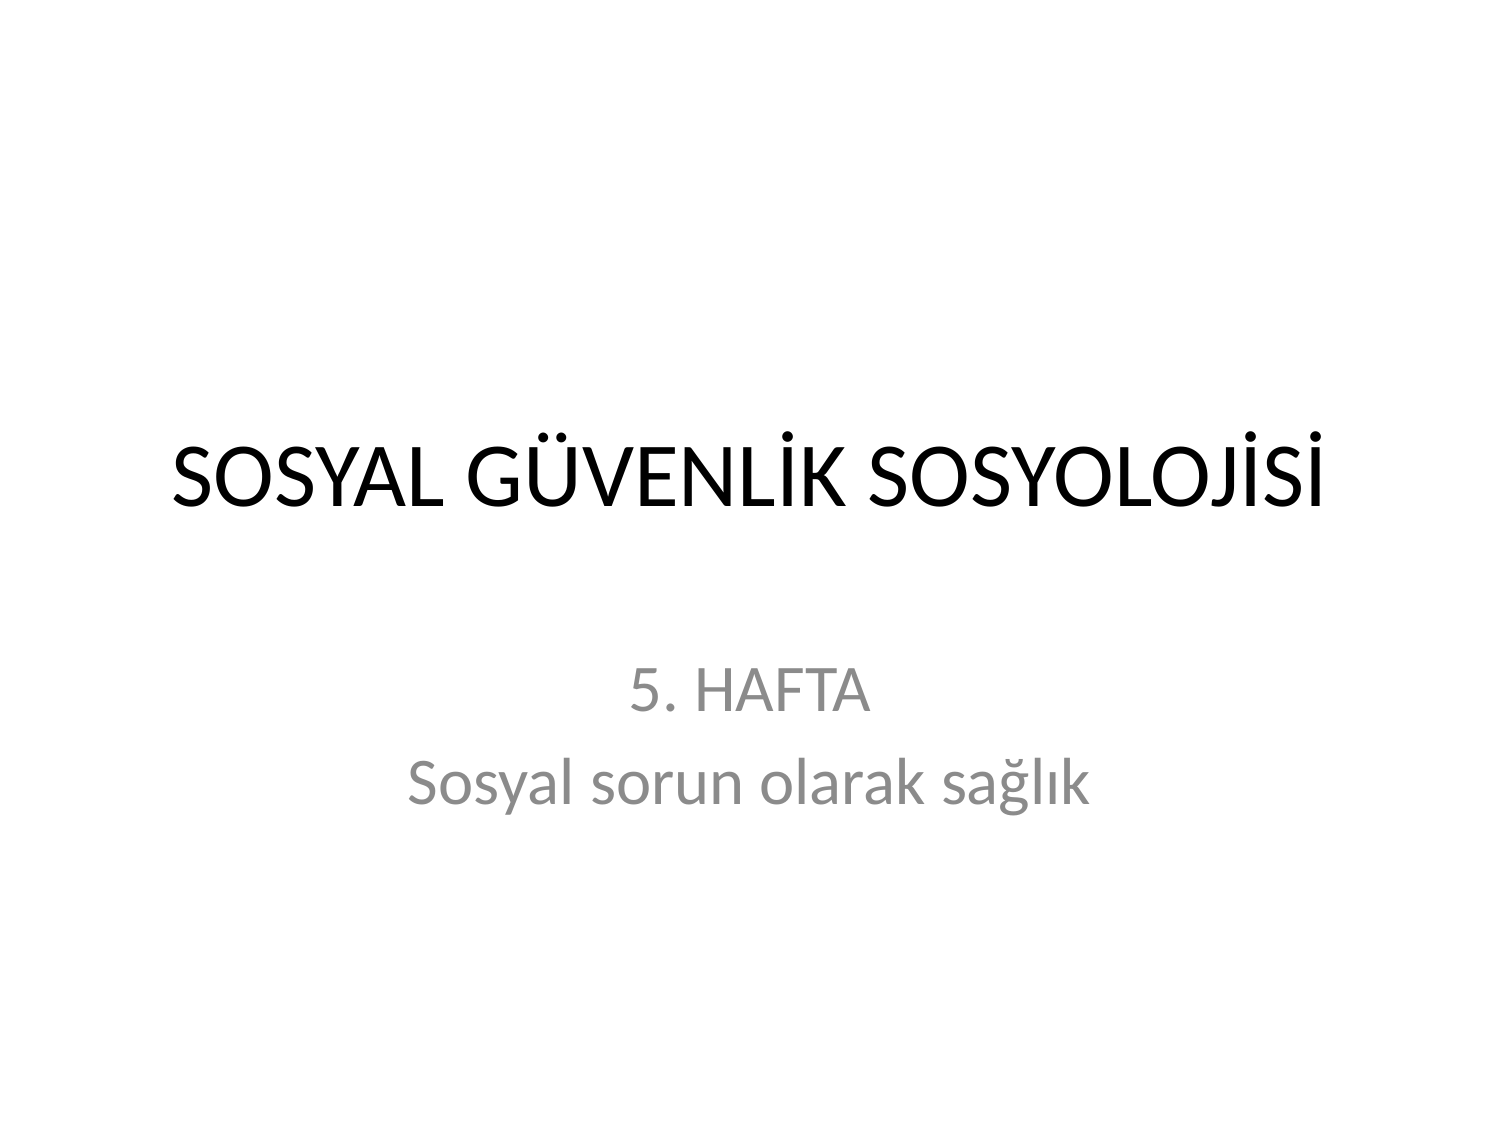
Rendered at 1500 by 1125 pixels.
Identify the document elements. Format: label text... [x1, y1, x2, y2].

subtitle 5. HAFTA Sosyal sorun olarak sağlık [225, 637, 1275, 925]
title SOSYAL GÜVENLİK SOSYOLOJİSİ [112, 349, 1388, 591]
